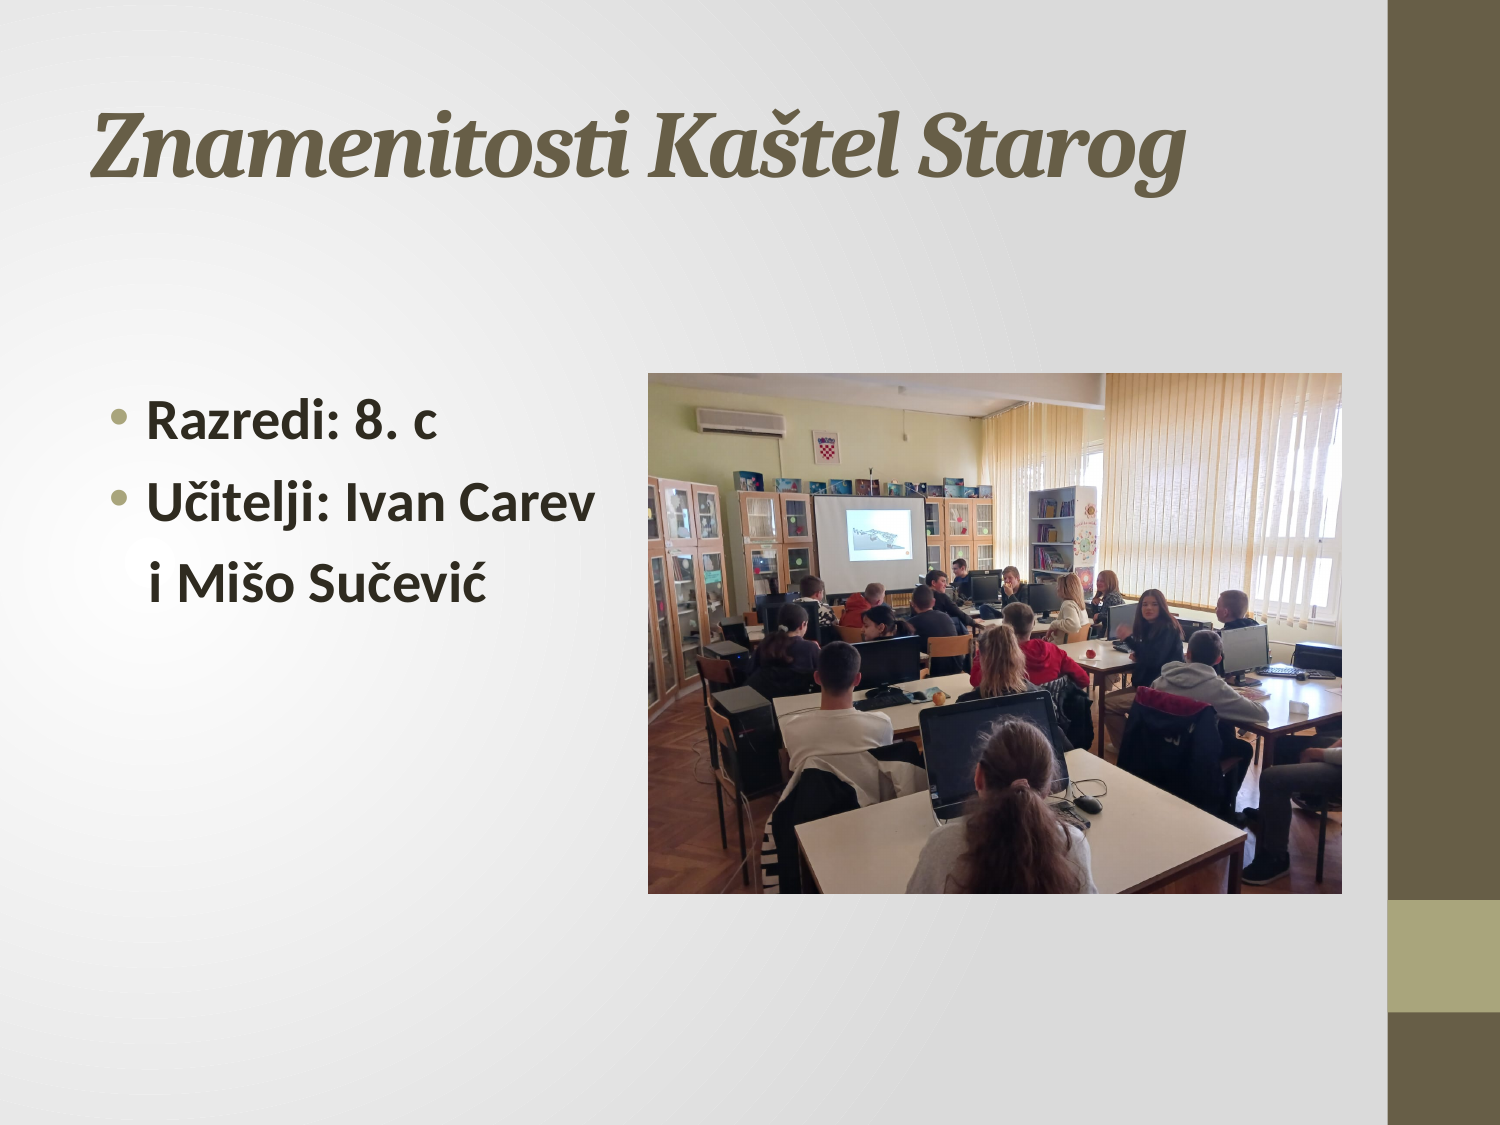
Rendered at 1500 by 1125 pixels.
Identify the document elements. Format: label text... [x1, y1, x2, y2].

title Znamenitosti Kaštel Starog [75, 45, 1325, 233]
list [648, 372, 1343, 894]
list Razredi: 8. c Učitelji: Ivan Carev i Mišo Sučević [75, 373, 675, 1005]
